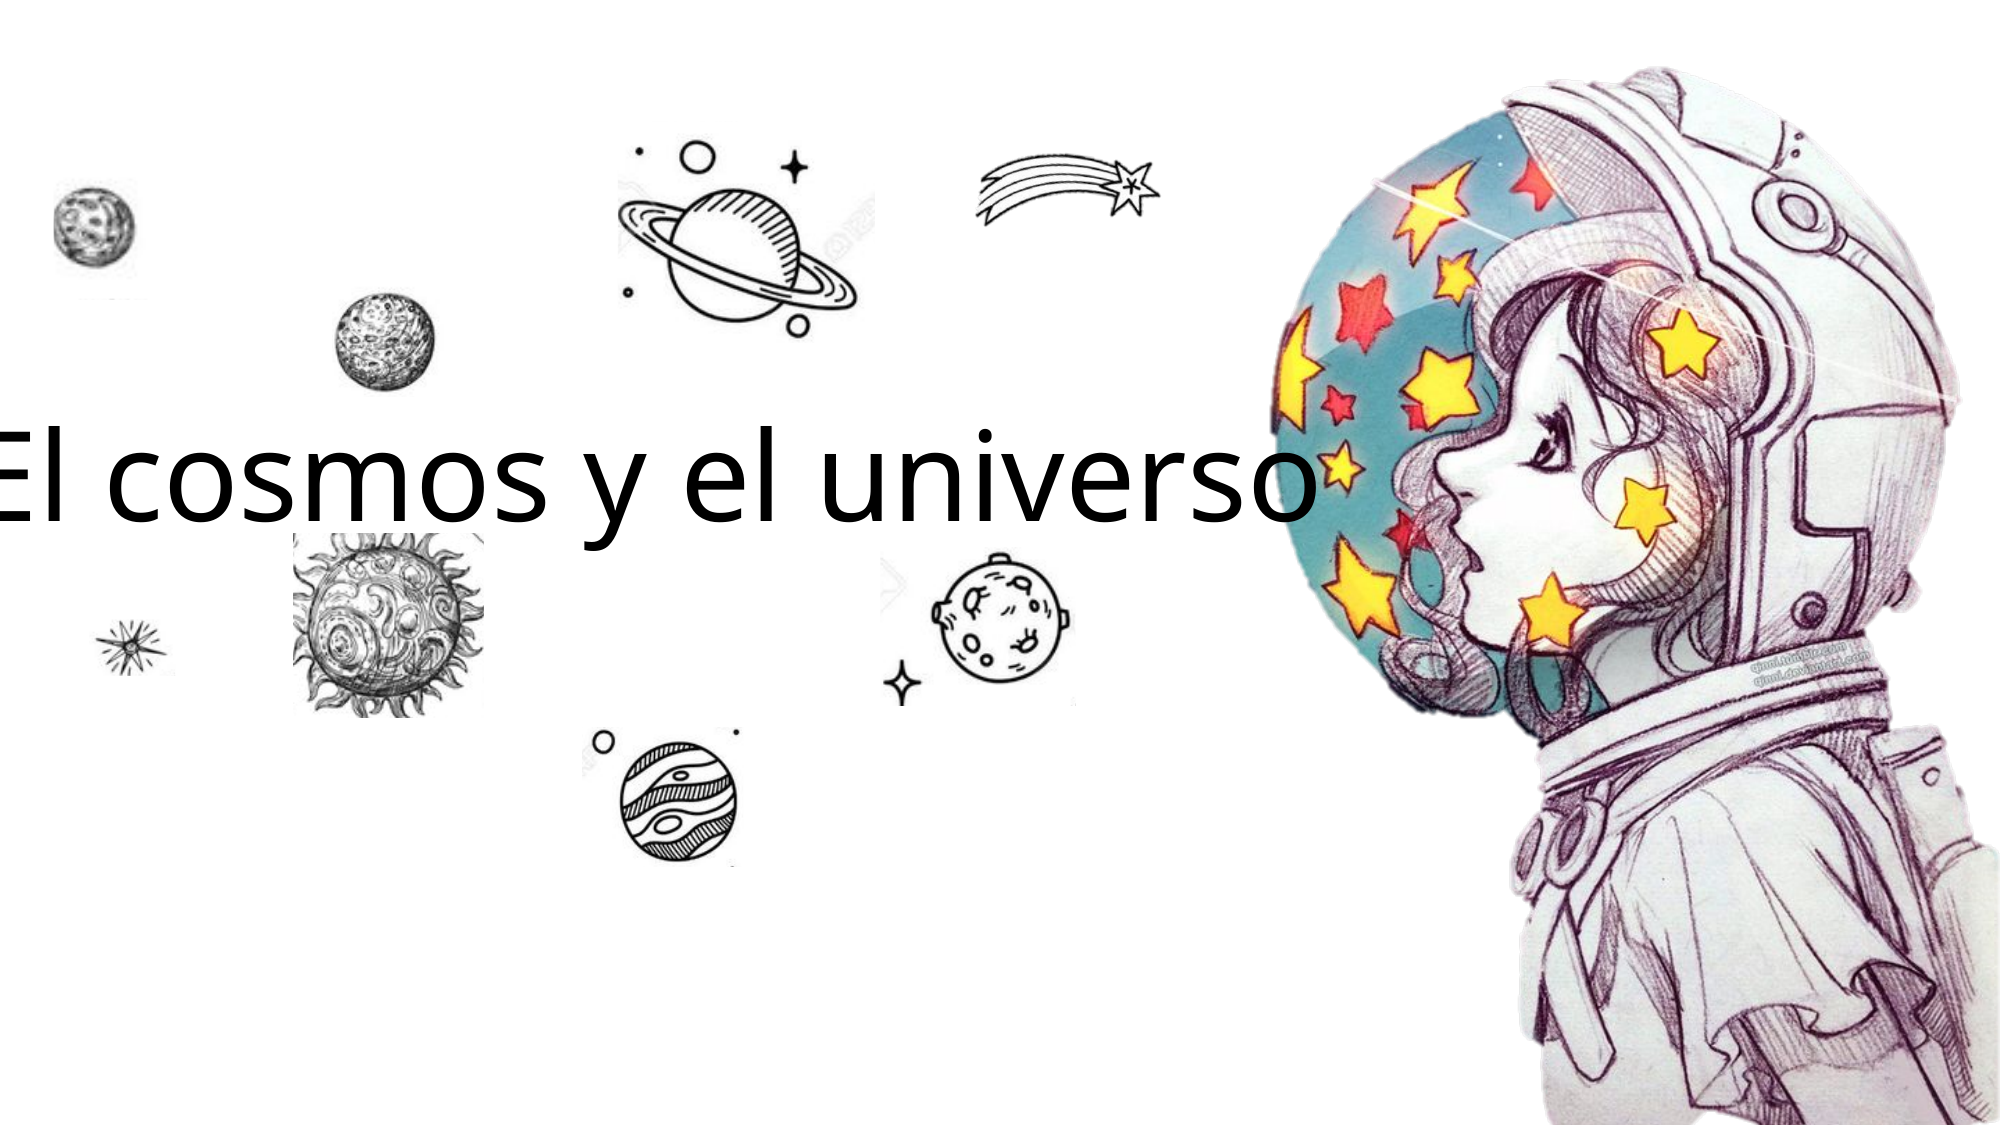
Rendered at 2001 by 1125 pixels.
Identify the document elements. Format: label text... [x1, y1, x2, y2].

picture [332, 285, 444, 397]
picture [1217, 0, 2000, 1125]
picture [617, 121, 875, 343]
picture [945, 108, 1206, 285]
picture [89, 611, 176, 676]
title El cosmos y el universo [0, 338, 1217, 556]
picture [581, 727, 744, 867]
picture [293, 529, 484, 721]
picture [53, 164, 150, 300]
picture [880, 547, 1076, 706]
